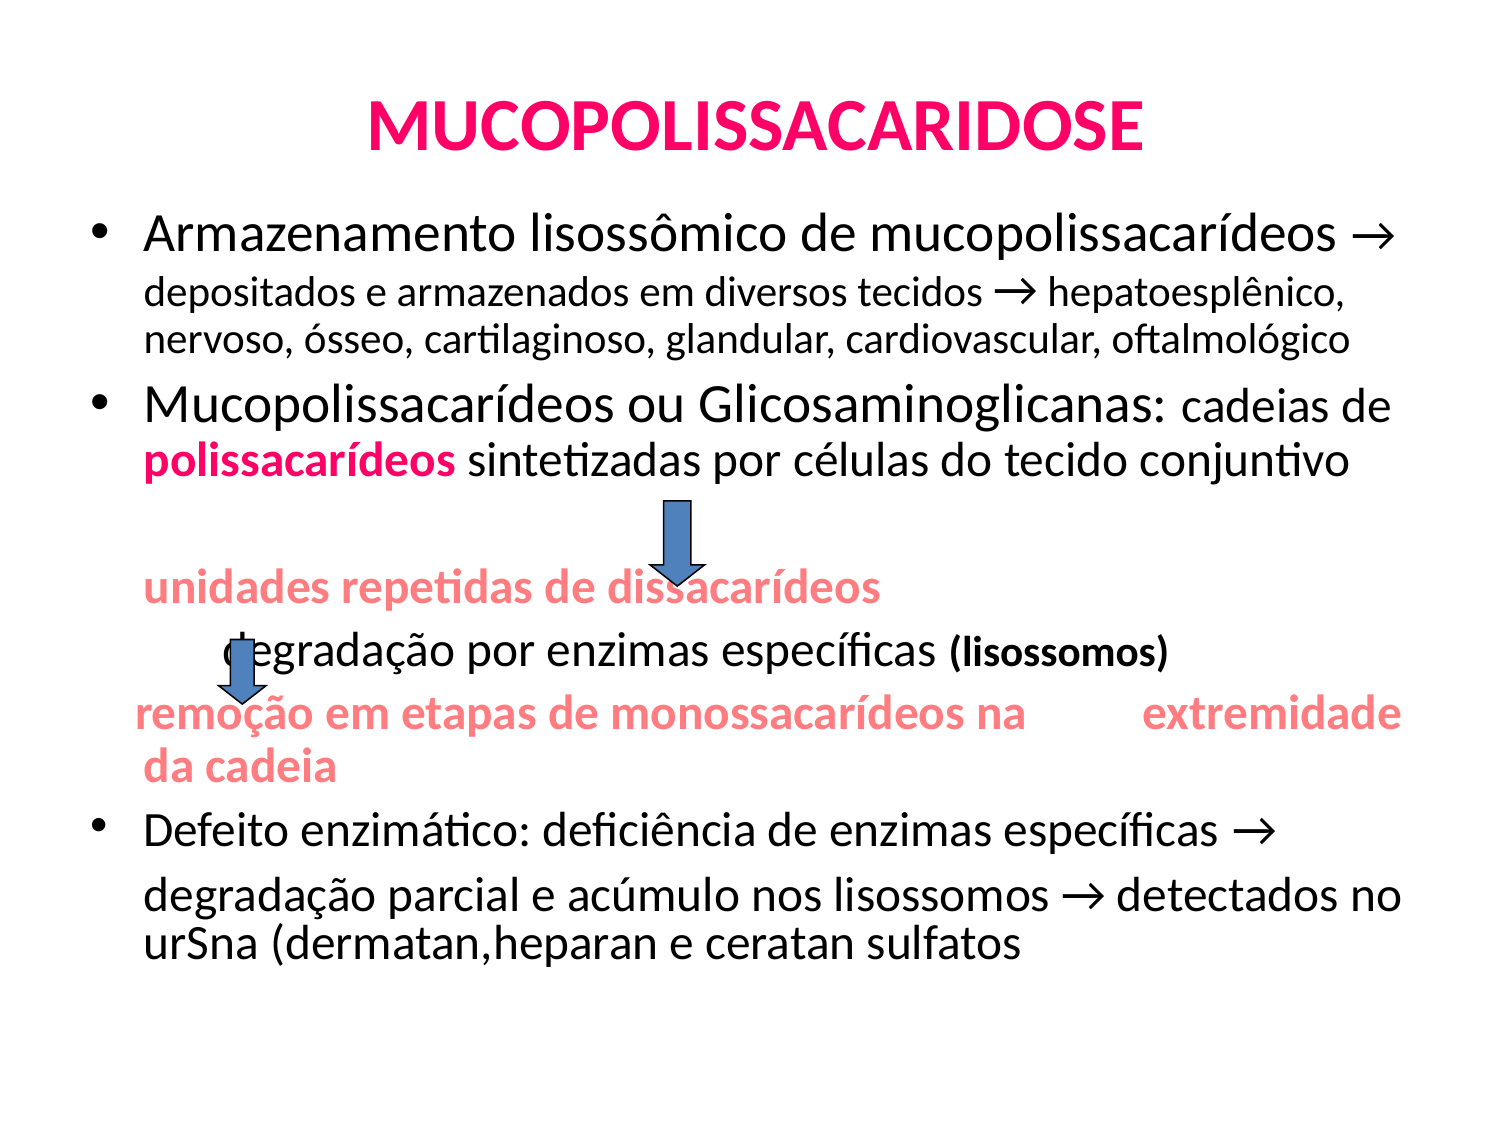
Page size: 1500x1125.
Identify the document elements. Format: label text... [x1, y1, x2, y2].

list Armazenamento lisossômico de mucopolissacarídeos → depositados e armazenados em diversos tecidos → hepatoesplênico, nervoso, ósseo, cartilaginoso, glandular, cardiovascular, oftalmológico Mucopolissacarídeos ou Glicosaminoglicanas: cadeias de polissacarídeos sintetizadas por células do tecido conjuntivo unidades repetidas de dissacarídeos degradação por enzimas específicas (lisossomos) remoção em etapas de monossacarídeos na extremidade da cadeia Defeito enzimático: deficiência de enzimas específicas → degradação parcial e acúmulo nos lisossomos → detectados no urSna (dermatan,heparan e ceratan sulfatos [74, 196, 1426, 1071]
title MUCOPOLISSACARIDOSE [277, 44, 1235, 196]
text_box [649, 500, 705, 587]
text_box [218, 639, 267, 705]
